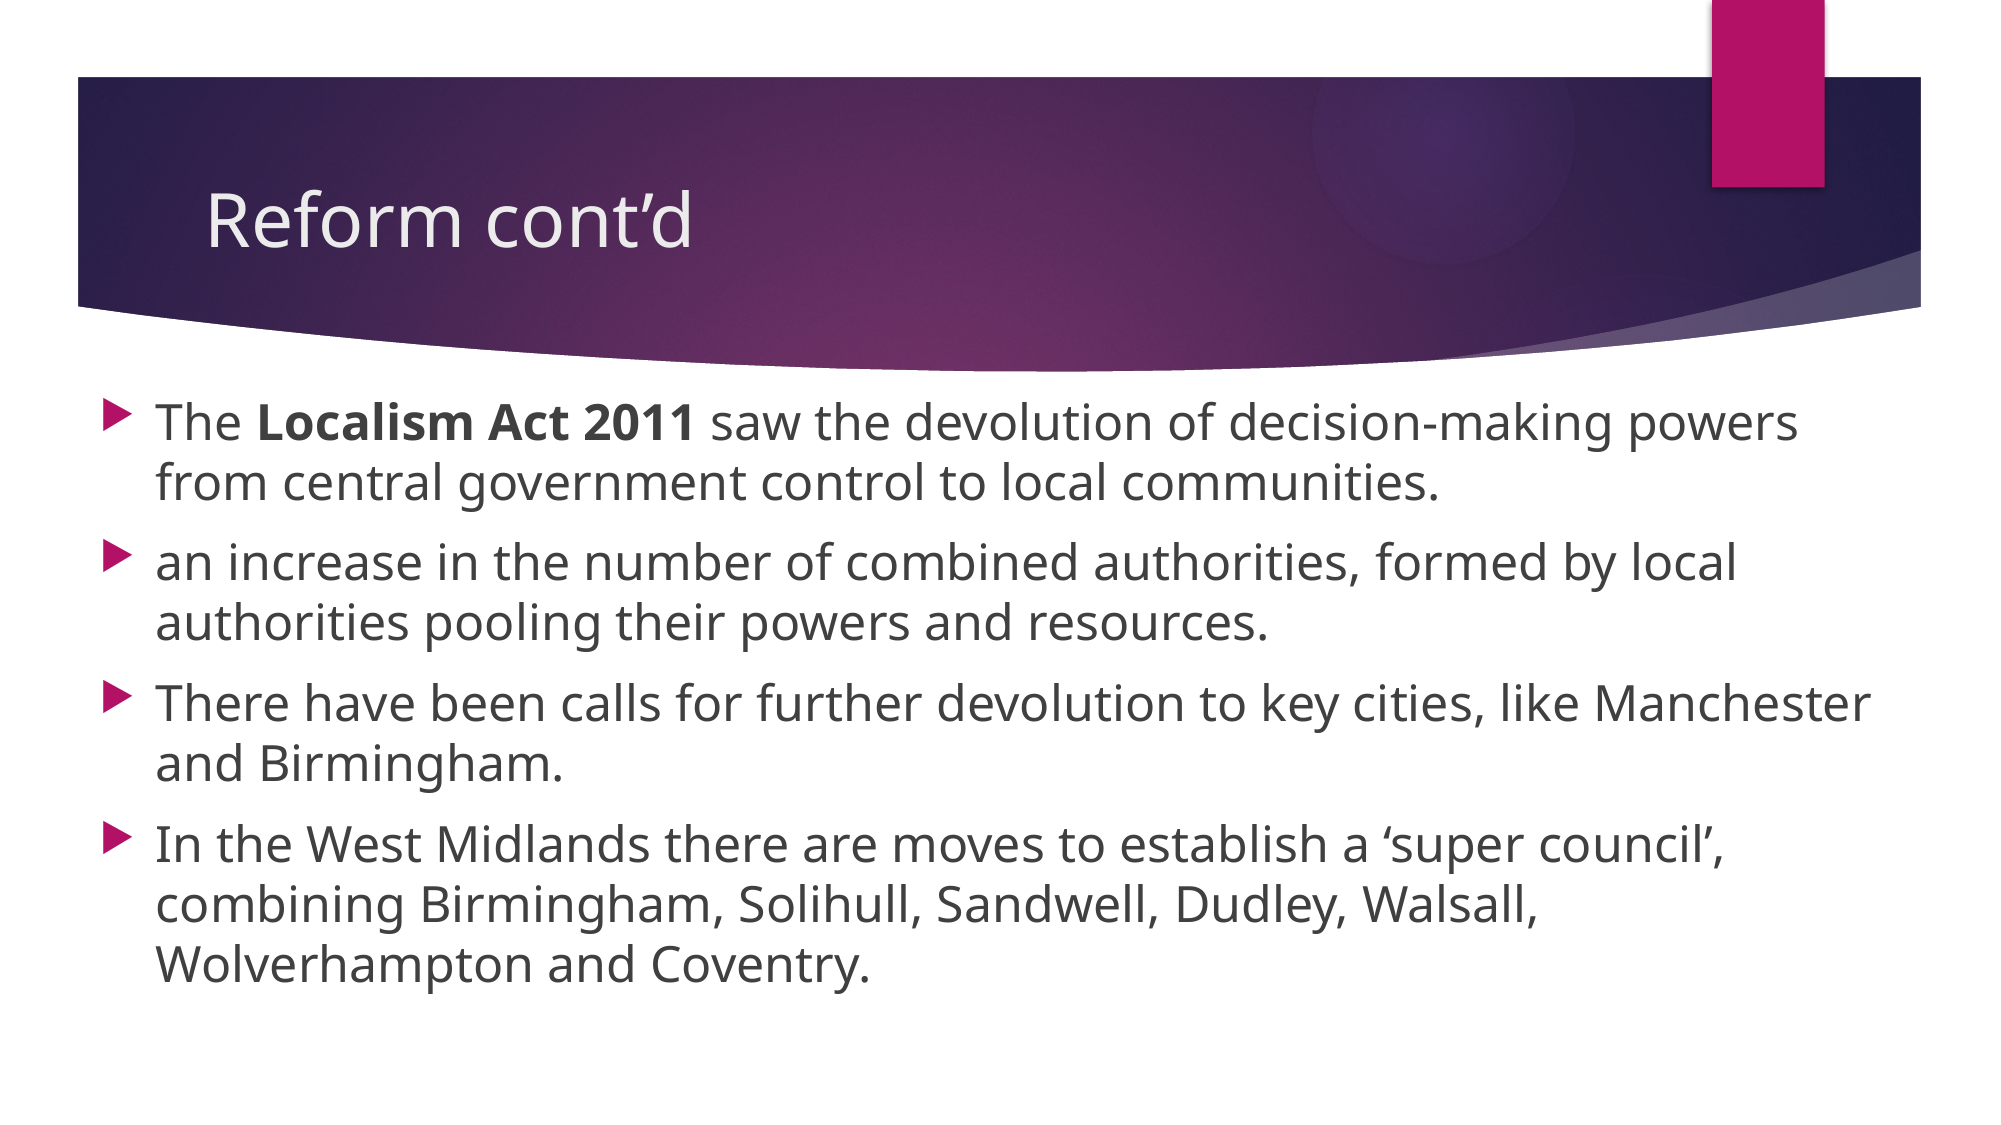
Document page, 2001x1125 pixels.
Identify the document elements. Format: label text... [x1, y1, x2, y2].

list The Localism Act 2011 saw the devolution of decision-making powers from central government control to local communities. an increase in the number of combined authorities, formed by local authorities pooling their powers and resources. There have been calls for further devolution to key cities, like Manchester and Birmingham. In the West Midlands there are moves to establish a ‘super council’, combining Birmingham, Solihull, Sandwell, Dudley, Walsall, Wolverhampton and Coventry. [84, 382, 1906, 1101]
title Reform cont’d [189, 159, 1627, 276]
